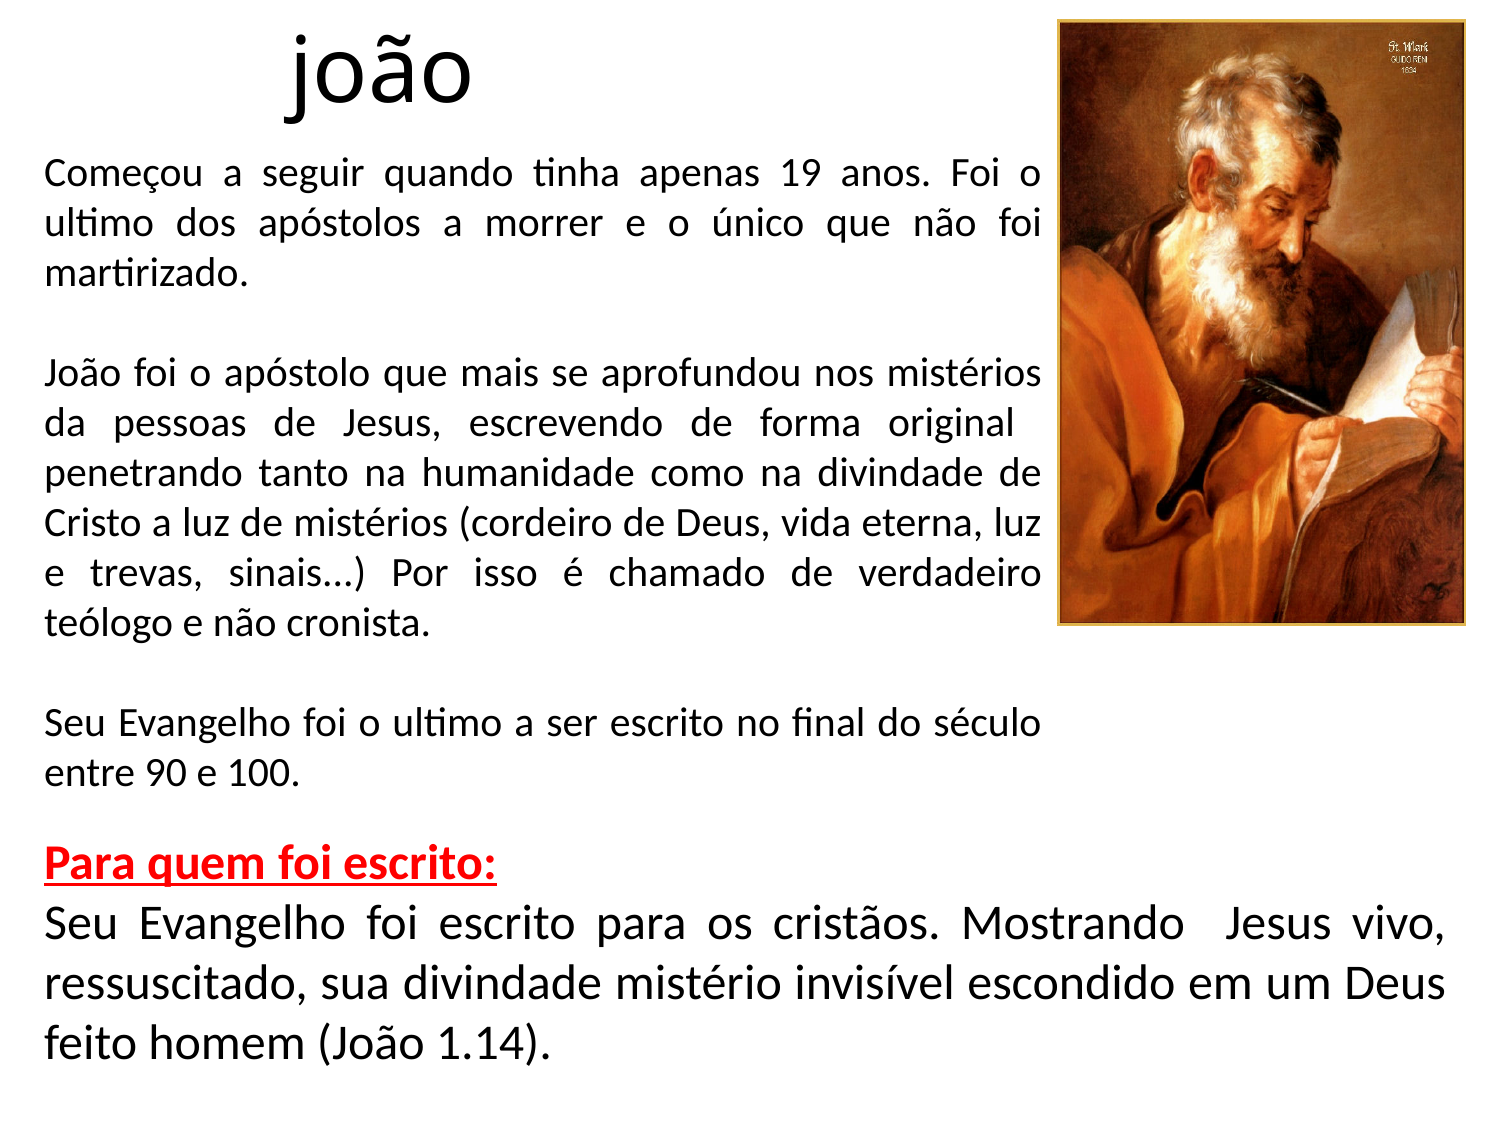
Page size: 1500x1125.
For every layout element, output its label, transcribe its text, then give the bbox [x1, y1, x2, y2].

text_box Começou a seguir quando tinha apenas 19 anos. Foi o ultimo dos apóstolos a morrer e o único que não foi martirizado. João foi o apóstolo que mais se aprofundou nos mistérios da pessoas de Jesus, escrevendo de forma original penetrando tanto na humanidade como na divindade de Cristo a luz de mistérios (cordeiro de Deus, vida eterna, luz e trevas, sinais...) Por isso é chamado de verdadeiro teólogo e não cronista. Seu Evangelho foi o ultimo a ser escrito no final do século entre 90 e 100. [29, 137, 1058, 803]
picture [1056, 19, 1466, 626]
text_box Para quem foi escrito: Seu Evangelho foi escrito para os cristãos. Mostrando Jesus vivo, ressuscitado, sua divindade mistério invisível escondido em um Deus feito homem (João 1.14). [29, 822, 1462, 1125]
title joão [32, 0, 756, 137]
